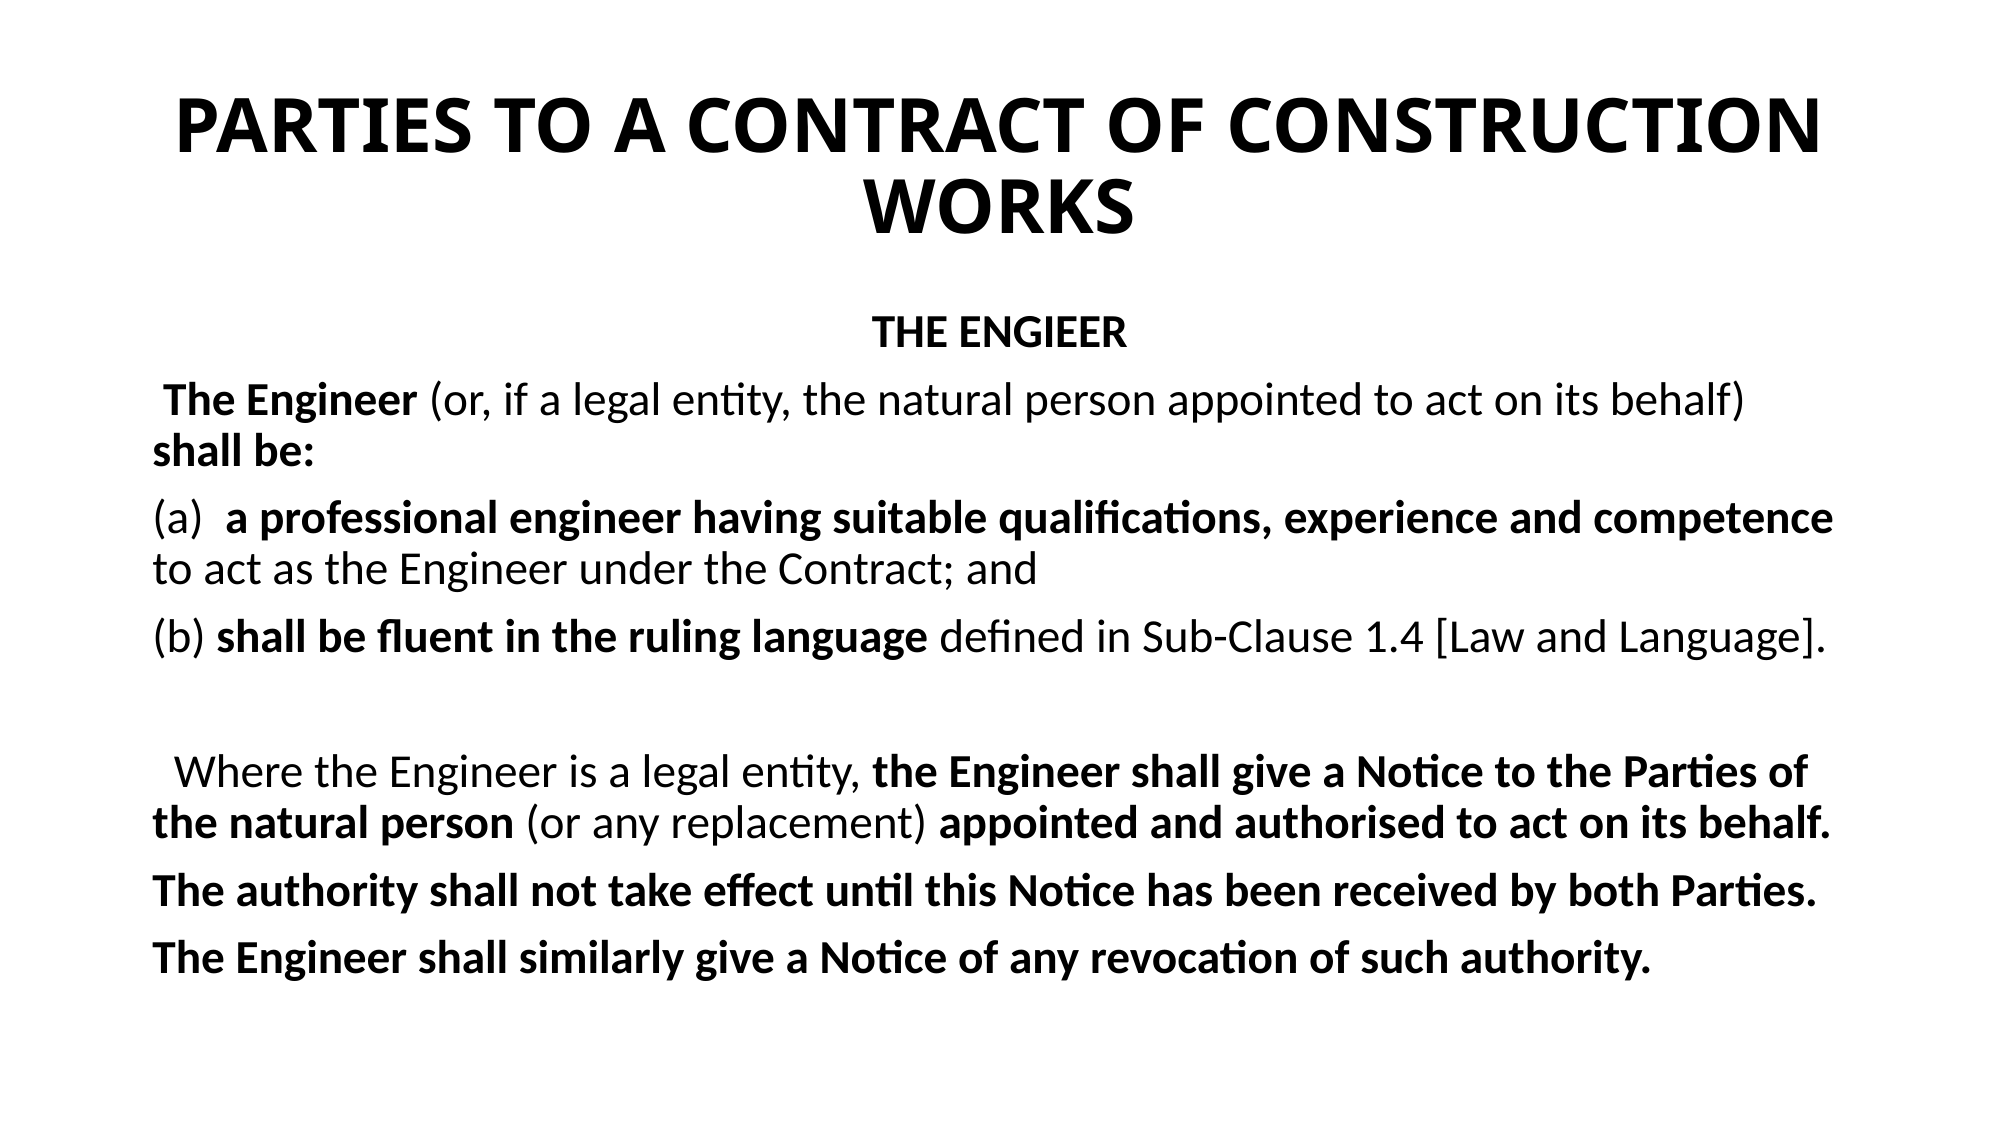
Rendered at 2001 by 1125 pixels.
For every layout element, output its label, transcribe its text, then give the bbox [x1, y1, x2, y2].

list THE ENGIEER The Engineer (or, if a legal entity, the natural person appointed to act on its behalf) shall be: (a) a professional engineer having suitable qualifications, experience and competence to act as the Engineer under the Contract; and (b) shall be fluent in the ruling language defined in Sub-Clause 1.4 [Law and Language]. Where the Engineer is a legal entity, the Engineer shall give a Notice to the Parties of the natural person (or any replacement) appointed and authorised to act on its behalf. The authority shall not take effect until this Notice has been received by both Parties. The Engineer shall similarly give a Notice of any revocation of such authority. [137, 299, 1863, 1014]
title PARTIES TO A CONTRACT OF CONSTRUCTION WORKS [137, 59, 1863, 278]
